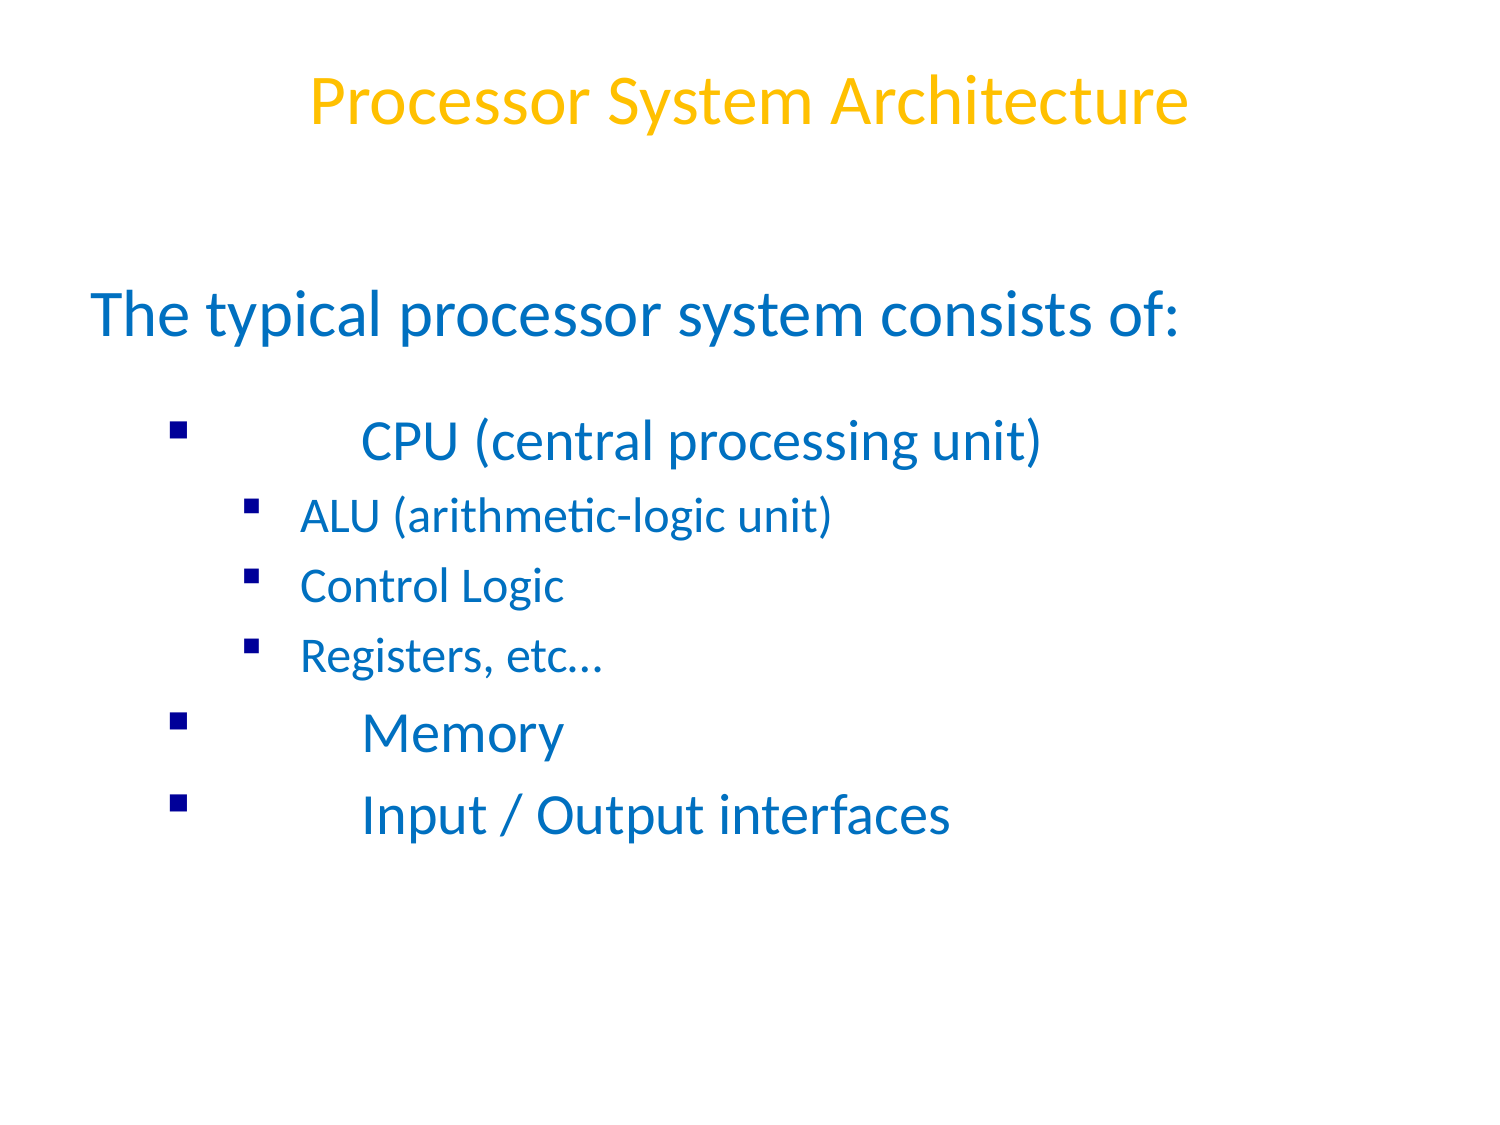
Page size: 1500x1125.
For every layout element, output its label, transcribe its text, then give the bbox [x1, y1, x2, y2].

list The typical processor system consists of: CPU (central processing unit) ALU (arithmetic-logic unit) Control Logic Registers, etc… Memory Input / Output interfaces [75, 262, 1425, 1005]
title Processor System Architecture [75, 45, 1425, 233]
